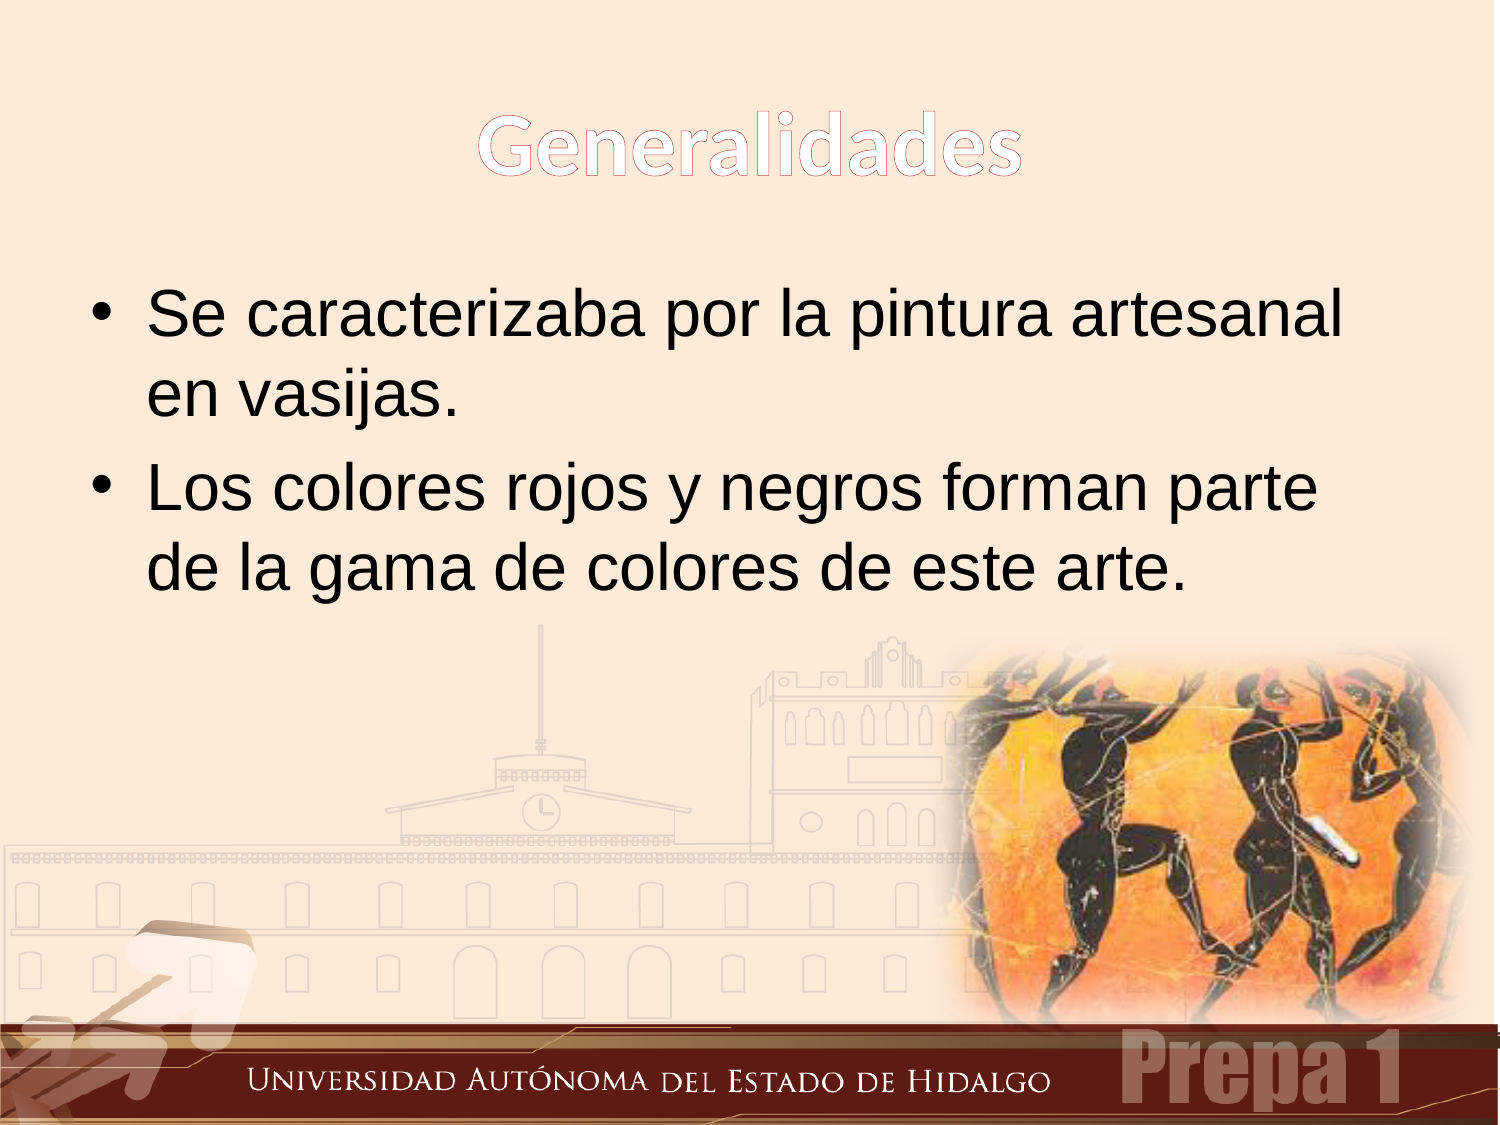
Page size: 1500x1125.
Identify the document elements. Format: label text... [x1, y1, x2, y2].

list Se caracterizaba por la pintura artesanal en vasijas. Los colores rojos y negros forman parte de la gama de colores de este arte. [75, 262, 1425, 1005]
picture [0, 0, 1500, 1125]
title Generalidades [75, 45, 1425, 233]
